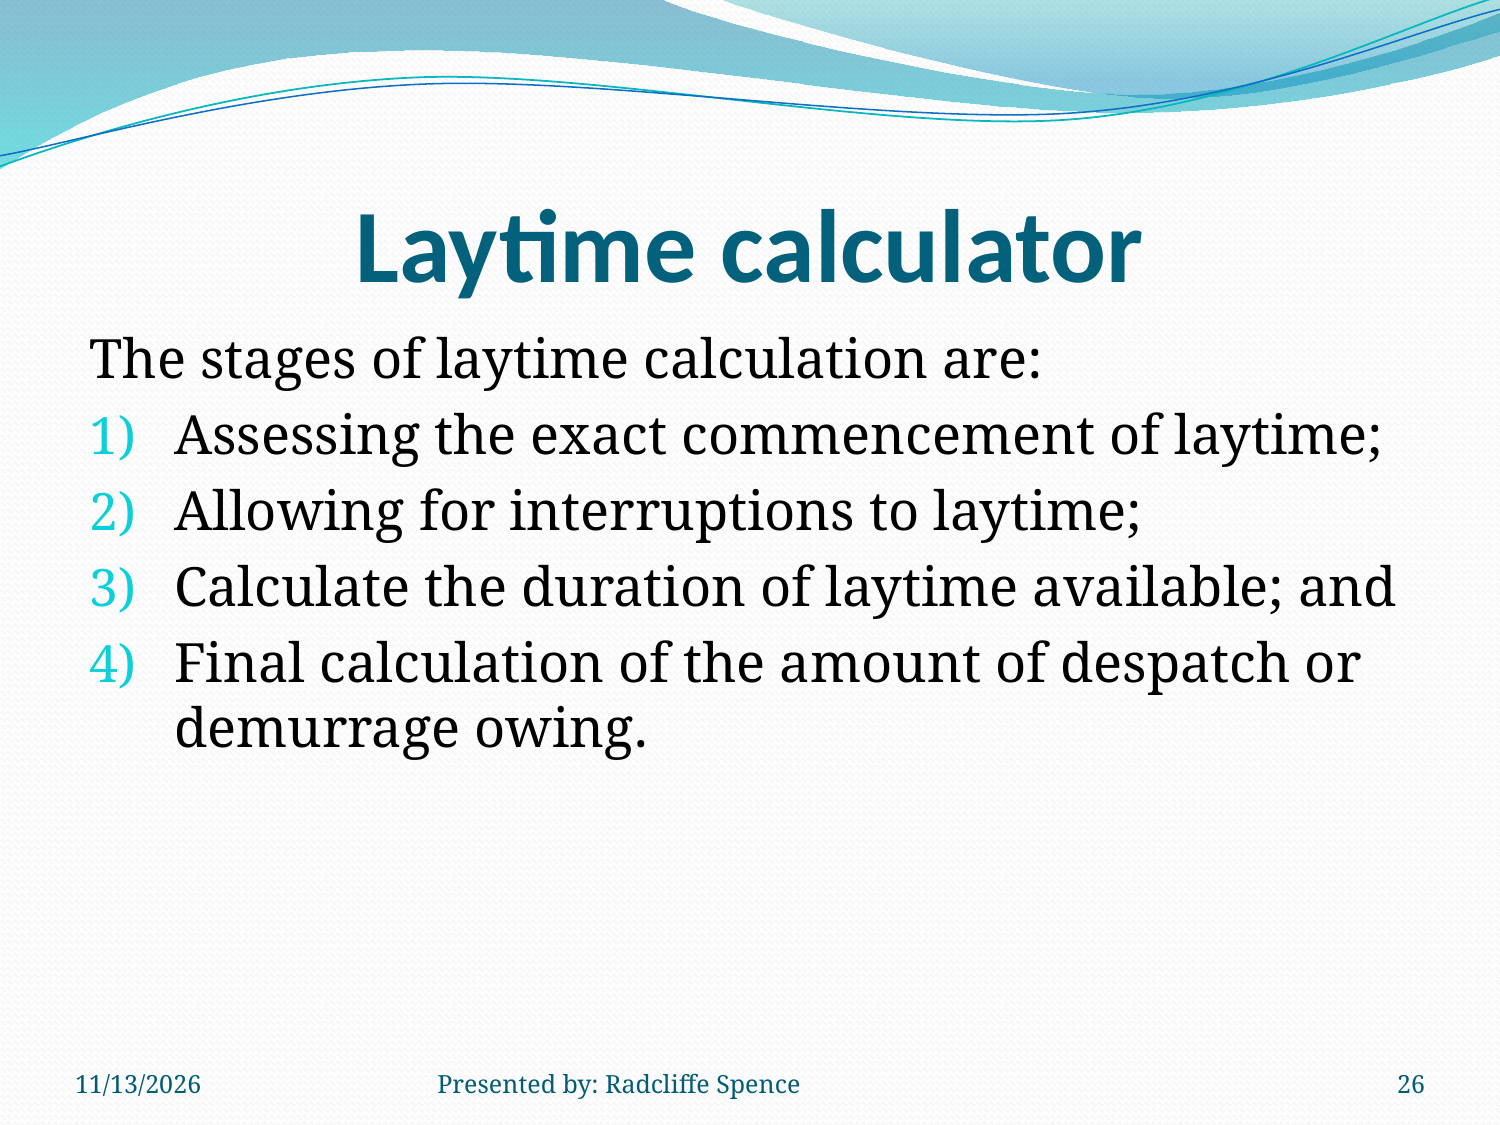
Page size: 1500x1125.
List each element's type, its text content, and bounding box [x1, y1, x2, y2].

list The stages of laytime calculation are: Assessing the exact commencement of laytime; Allowing for interruptions to laytime; Calculate the duration of laytime available; and Final calculation of the amount of despatch or demurrage owing. [75, 317, 1425, 1038]
footer Presented by: Radcliffe Spence [437, 1042, 988, 1103]
title Laytime calculator [75, 115, 1425, 303]
slide_number 26 [1299, 1042, 1425, 1103]
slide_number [75, 1042, 425, 1103]
